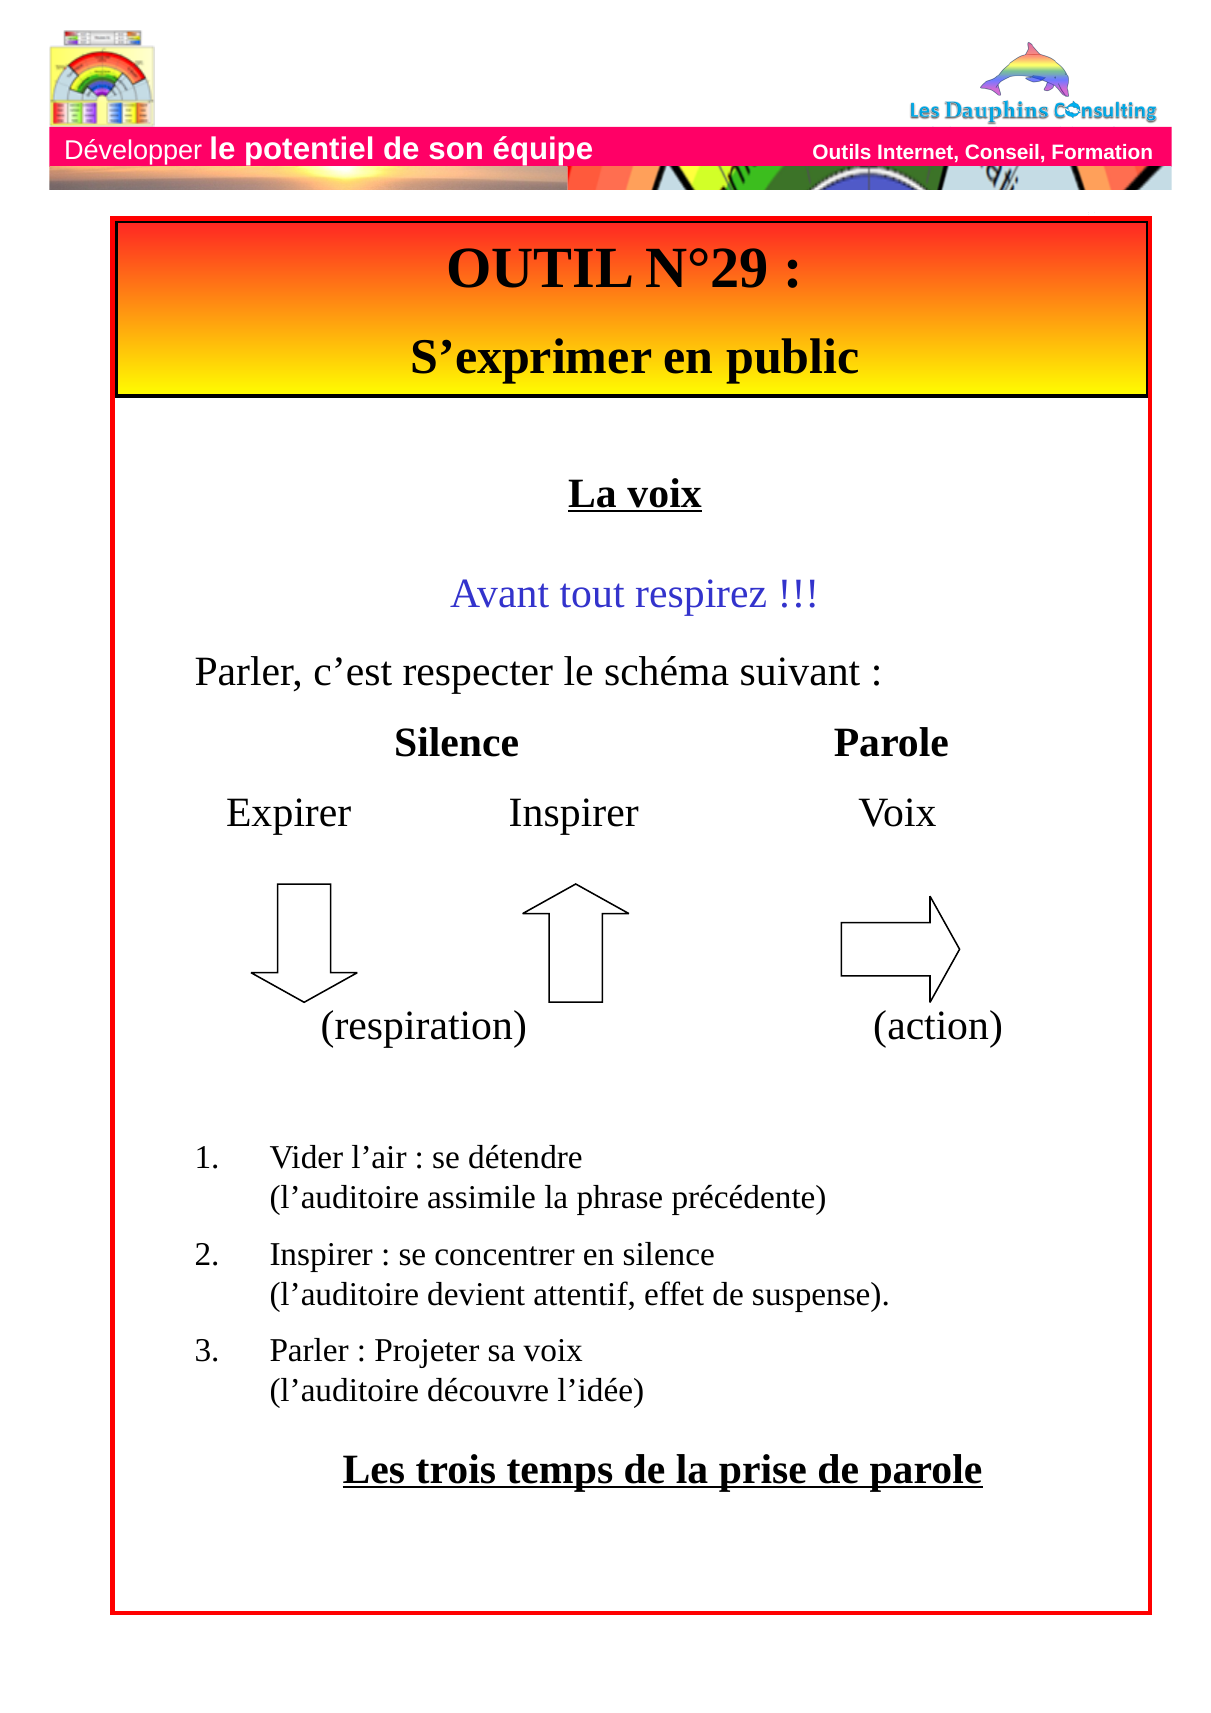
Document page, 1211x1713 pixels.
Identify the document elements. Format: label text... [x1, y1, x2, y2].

text_box [841, 896, 960, 1003]
text_box Parler, c’est respecter le schéma suivant : Silence Parole Expirer Inspirer Voix (respiration) (action) Vider l’air : se détendre (l’auditoire assimile la phrase précédente) Inspirer : se concentrer en silence (l’auditoire devient attentif, effet de suspense). Parler : Projeter sa voix (l’auditoire découvre l’idée) Les trois temps de la prise de parole [179, 636, 1133, 1501]
text_box [522, 883, 629, 1003]
text_box La voix Avant tout respirez !!! [178, 455, 1092, 777]
picture [49, 29, 155, 126]
text_box [112, 218, 1151, 1613]
picture [893, 34, 1172, 126]
text_box [251, 884, 358, 1003]
picture [49, 166, 1172, 190]
